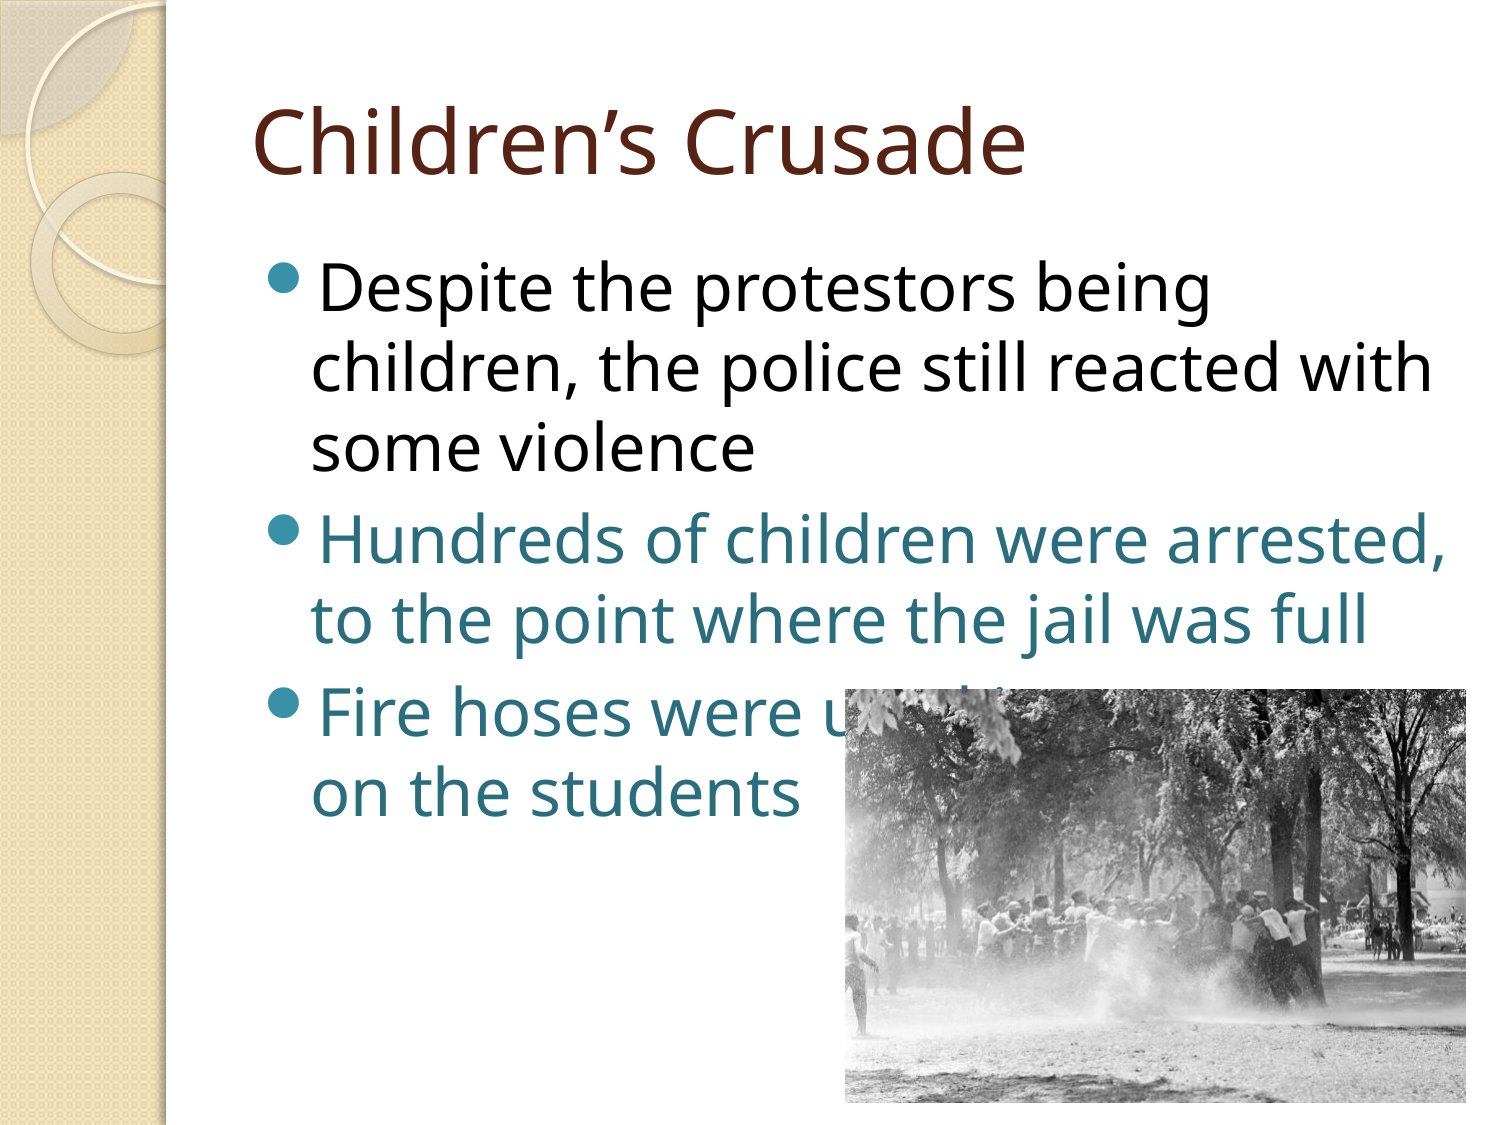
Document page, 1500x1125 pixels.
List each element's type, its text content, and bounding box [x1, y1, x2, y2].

picture [845, 688, 1466, 1103]
title Children’s Crusade [235, 45, 1466, 233]
list Despite the protestors being children, the police still reacted with some violence Hundreds of children were arrested, to the point where the jail was full Fire hoses were used in some cases on the students [235, 237, 1466, 1025]
